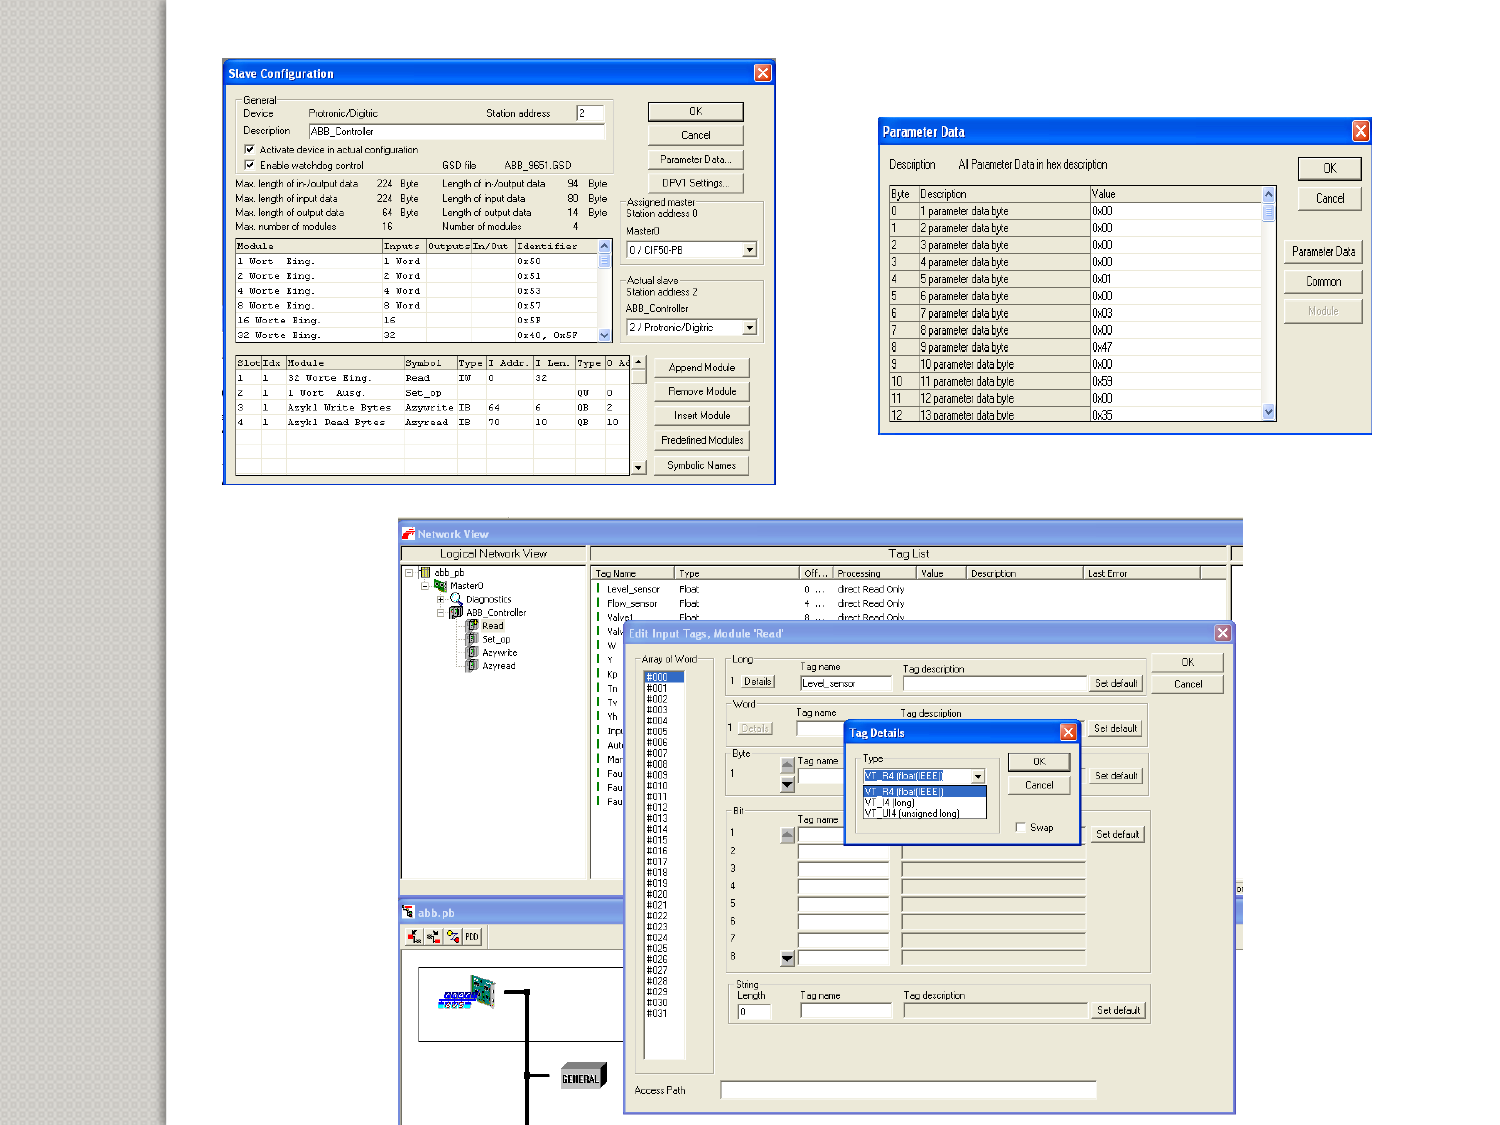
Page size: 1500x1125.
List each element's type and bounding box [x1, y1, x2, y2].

picture [222, 58, 776, 485]
picture [398, 516, 1243, 1125]
picture [878, 116, 1372, 436]
